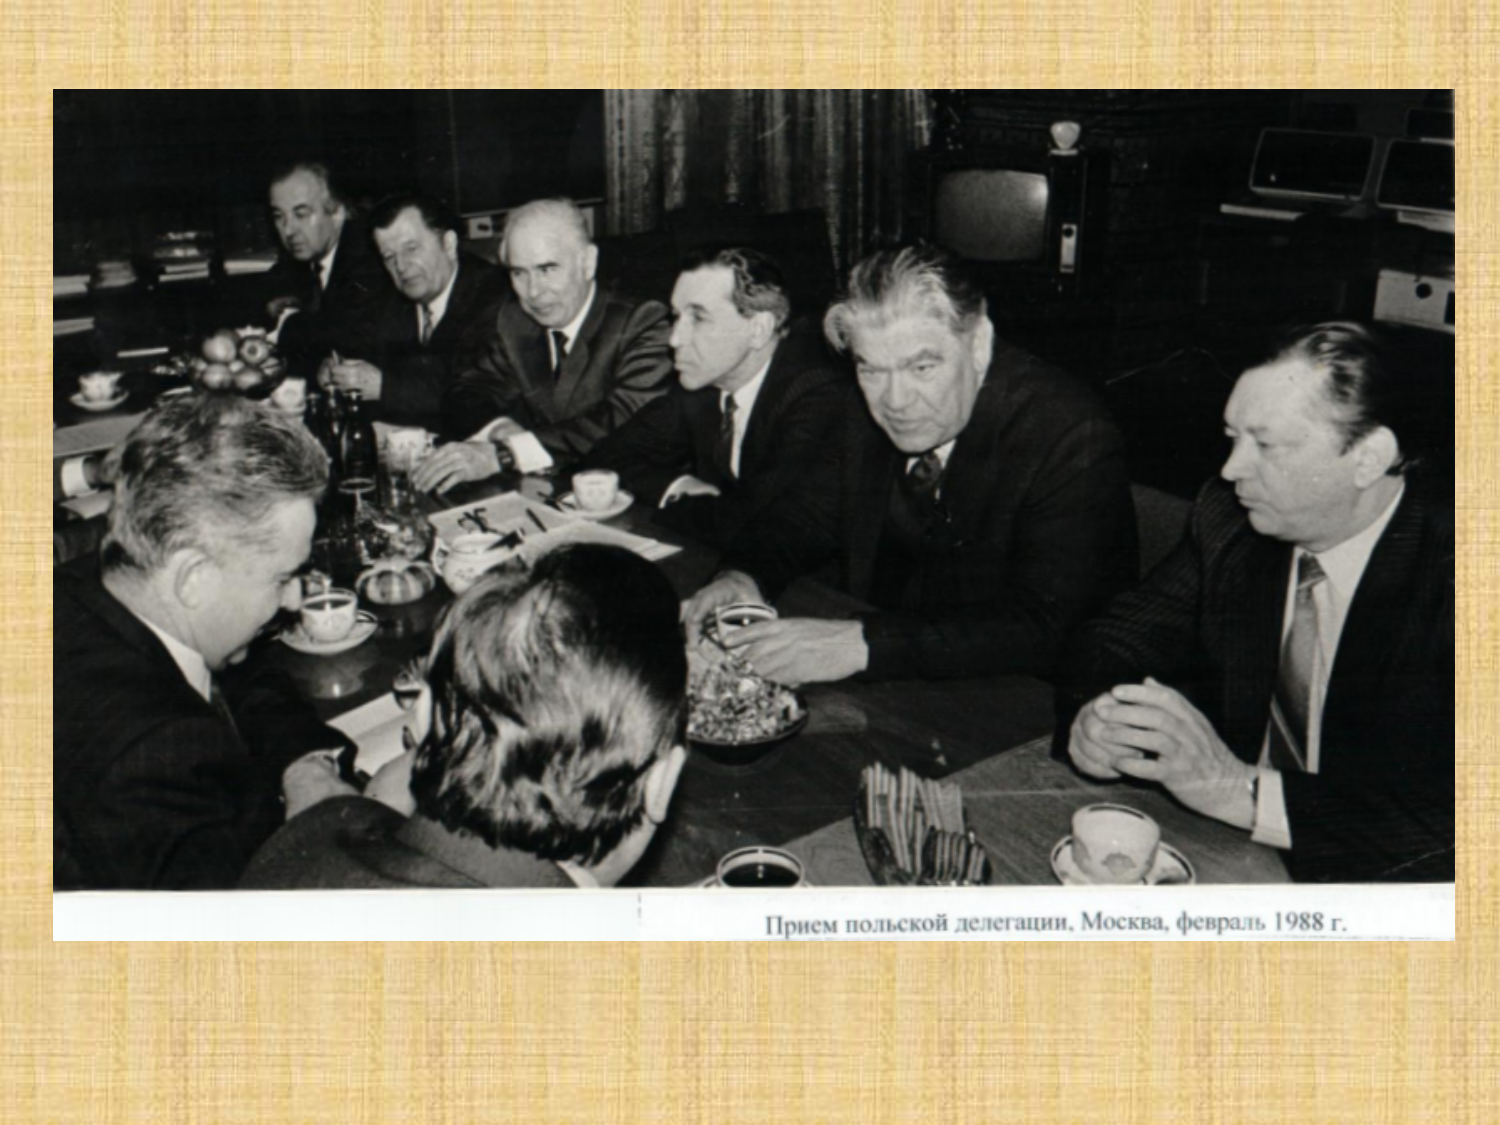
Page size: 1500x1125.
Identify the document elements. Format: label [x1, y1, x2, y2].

list [52, 89, 1455, 942]
picture [0, 0, 1500, 1125]
